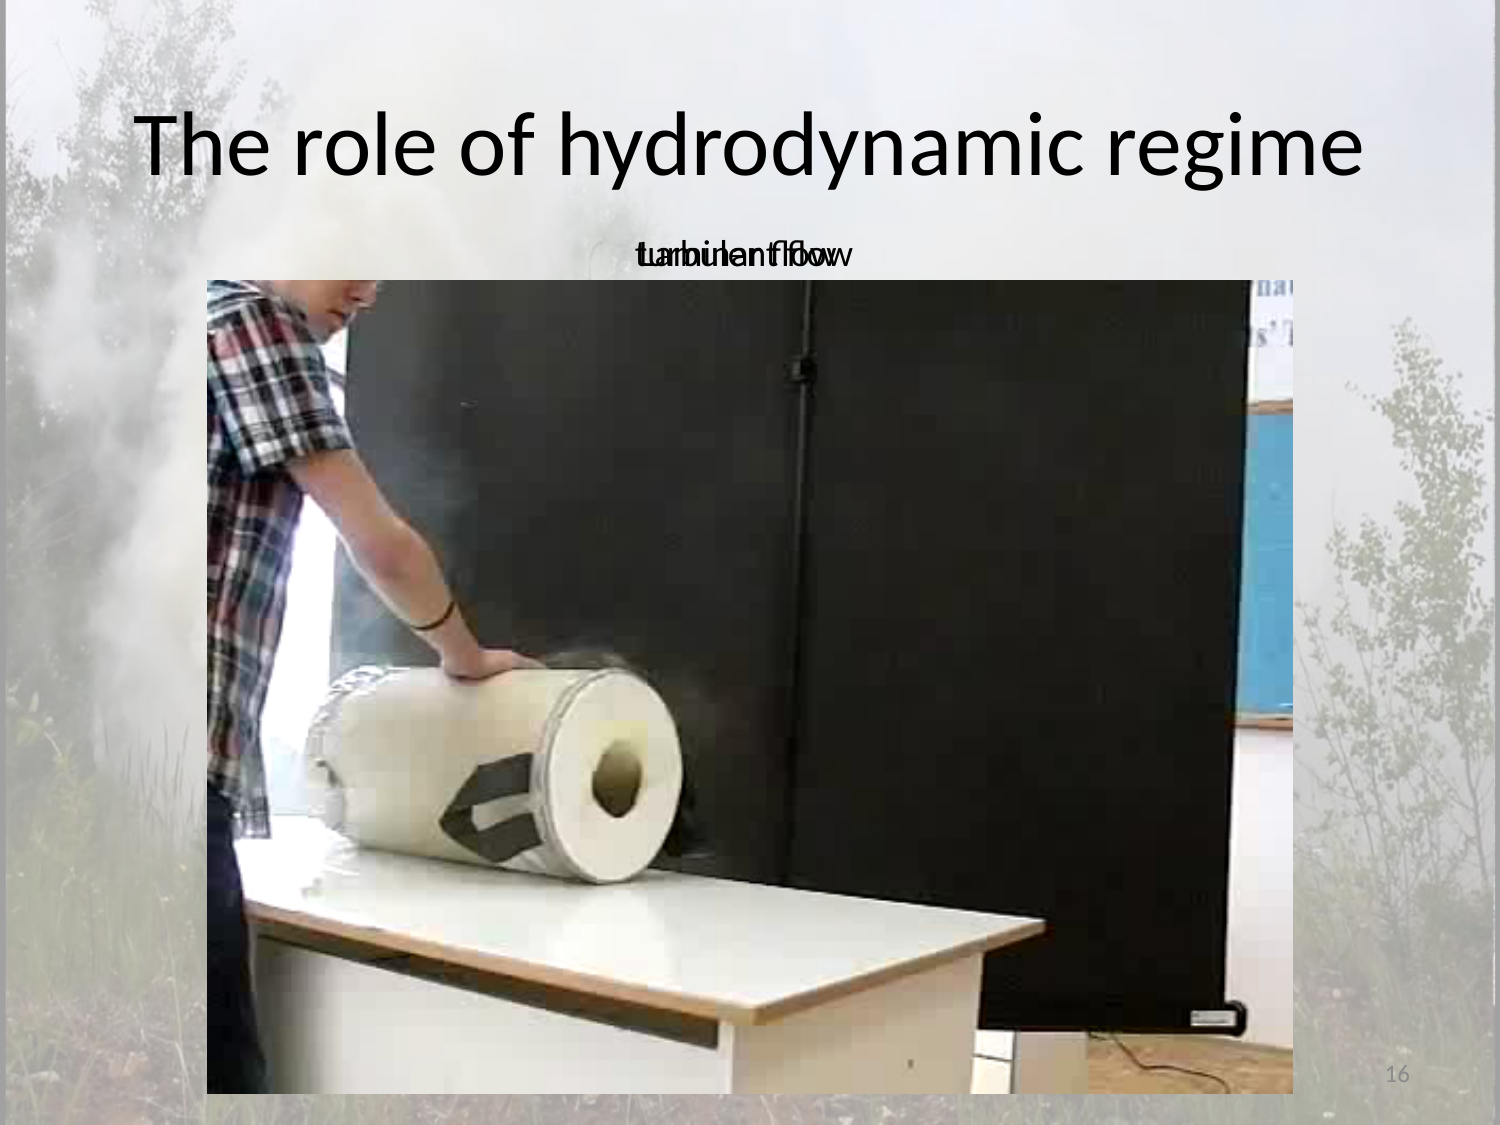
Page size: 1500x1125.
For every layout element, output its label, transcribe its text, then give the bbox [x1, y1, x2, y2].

slide_number 16 [1292, 1042, 1425, 1103]
text_box Laminar flow [624, 221, 1040, 278]
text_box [206, 279, 1294, 1095]
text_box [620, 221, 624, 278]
title The role of hydrodynamic regime [75, 45, 1425, 233]
